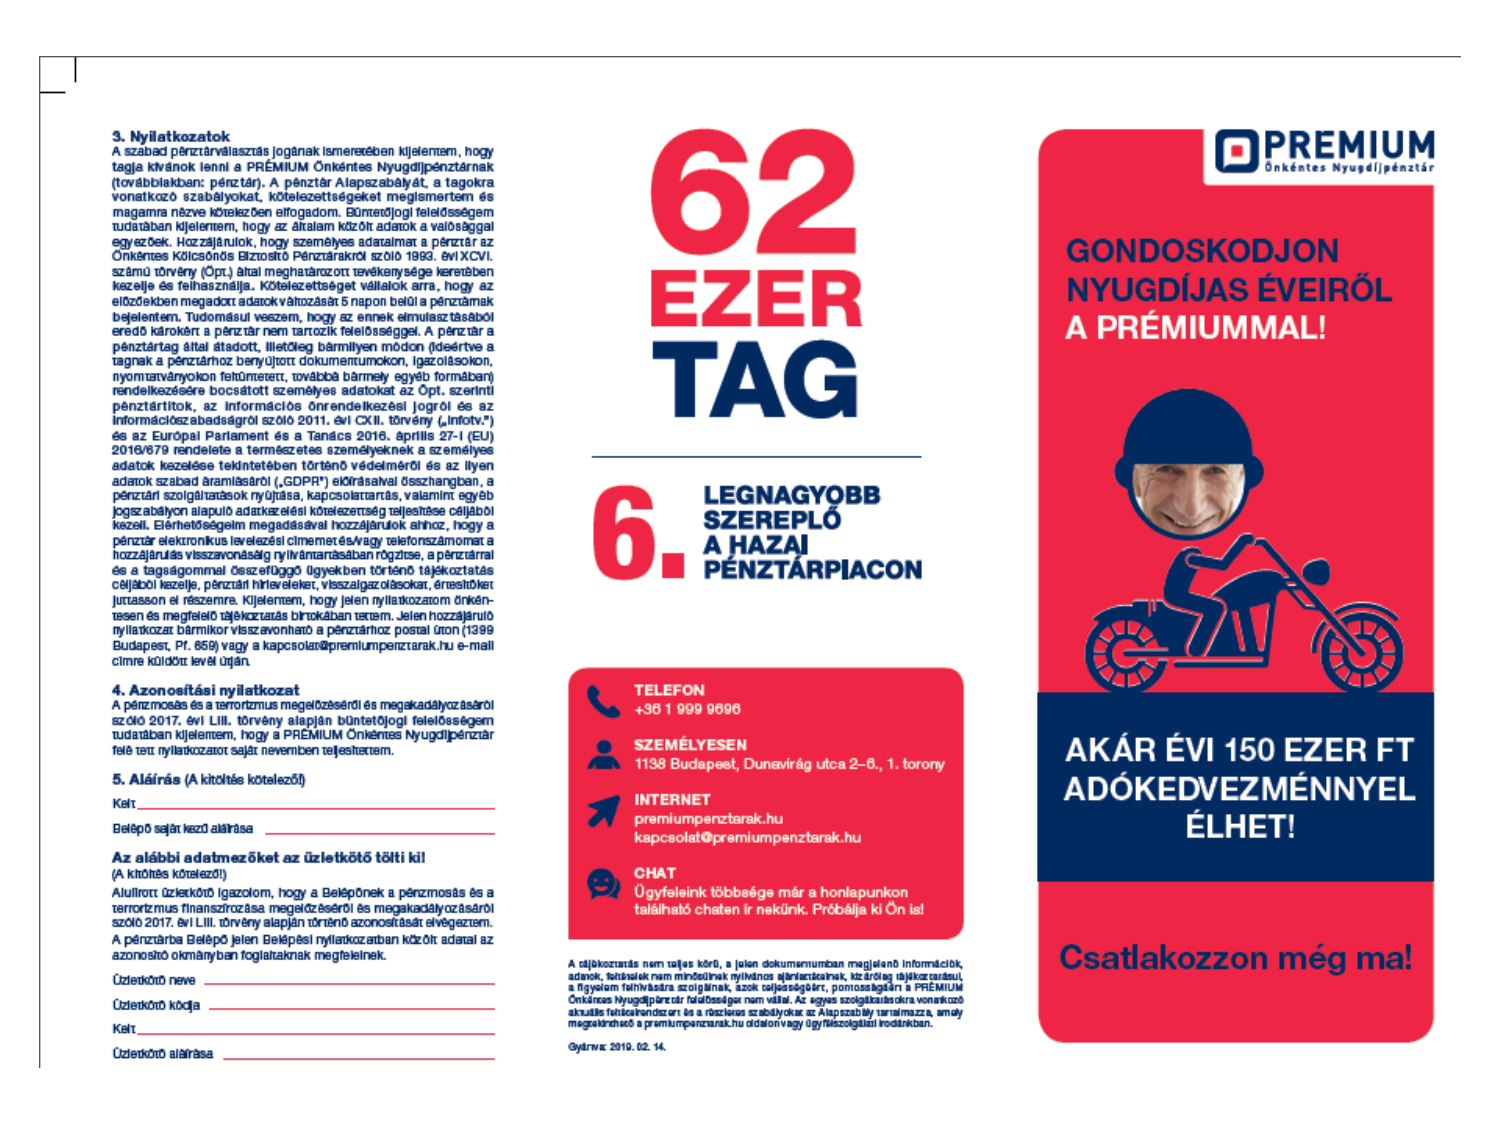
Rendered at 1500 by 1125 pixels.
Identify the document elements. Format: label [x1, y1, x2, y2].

picture [38, 56, 1462, 1069]
